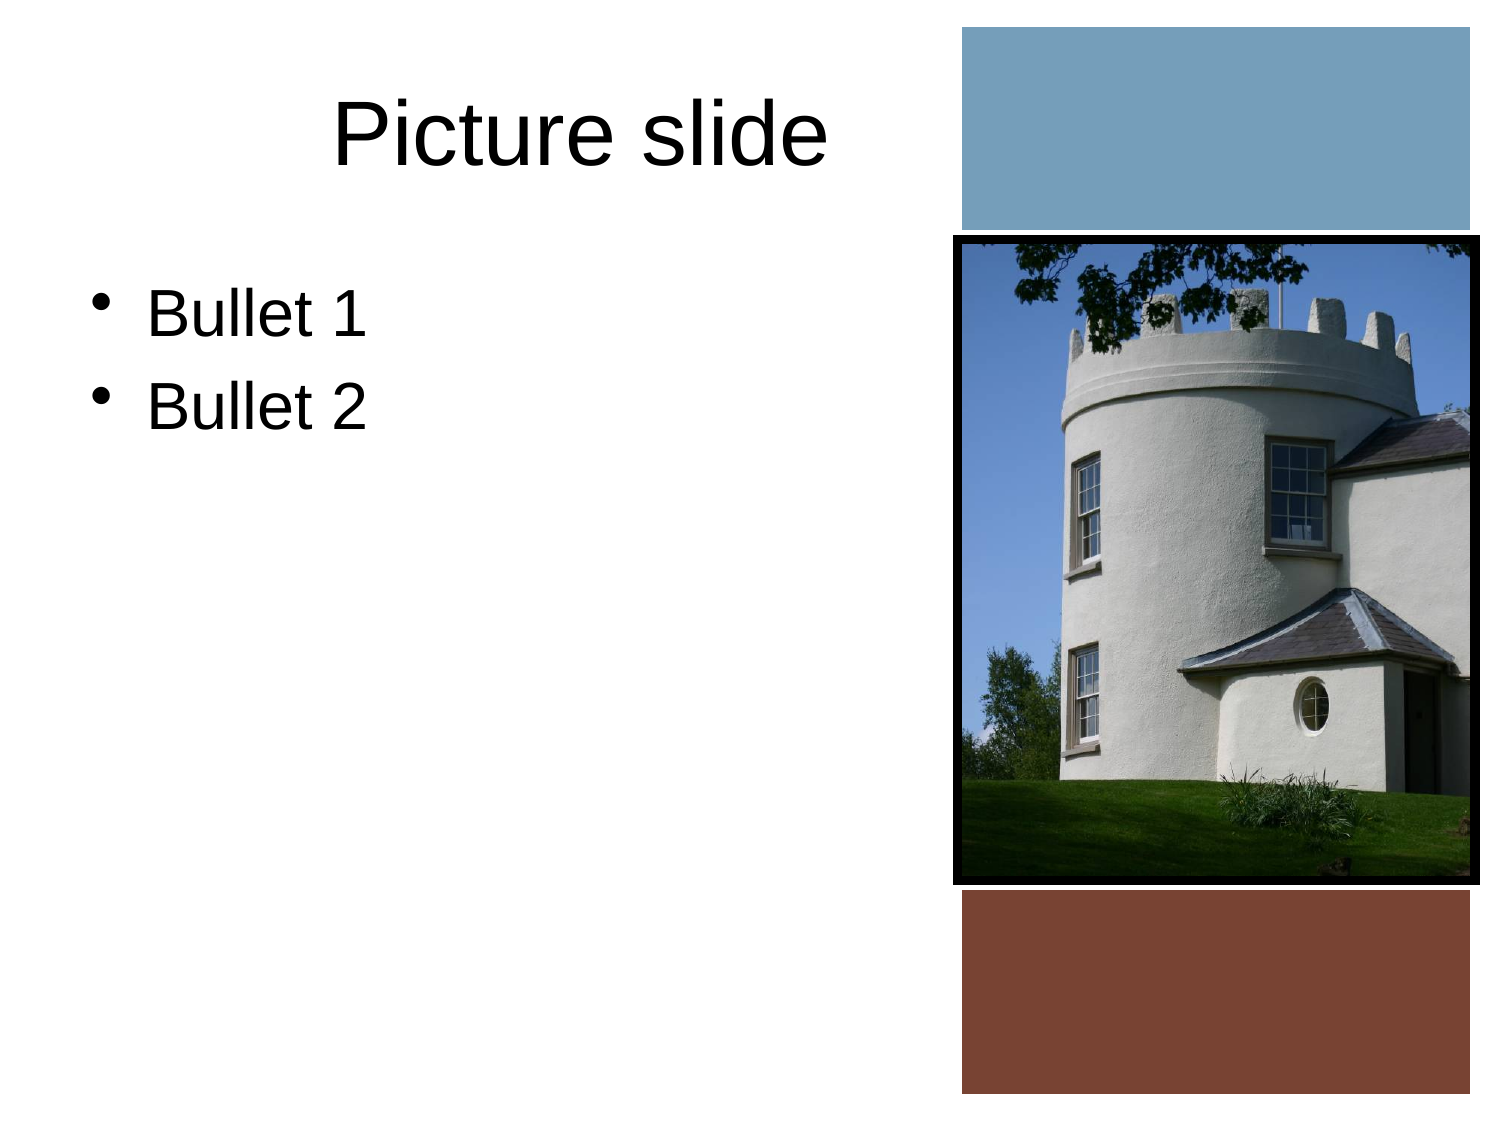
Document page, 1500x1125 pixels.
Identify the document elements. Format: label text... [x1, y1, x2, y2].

list Bullet 1 Bullet 2 [75, 262, 736, 1005]
title Picture slide [28, 34, 1134, 223]
picture [961, 243, 1471, 877]
